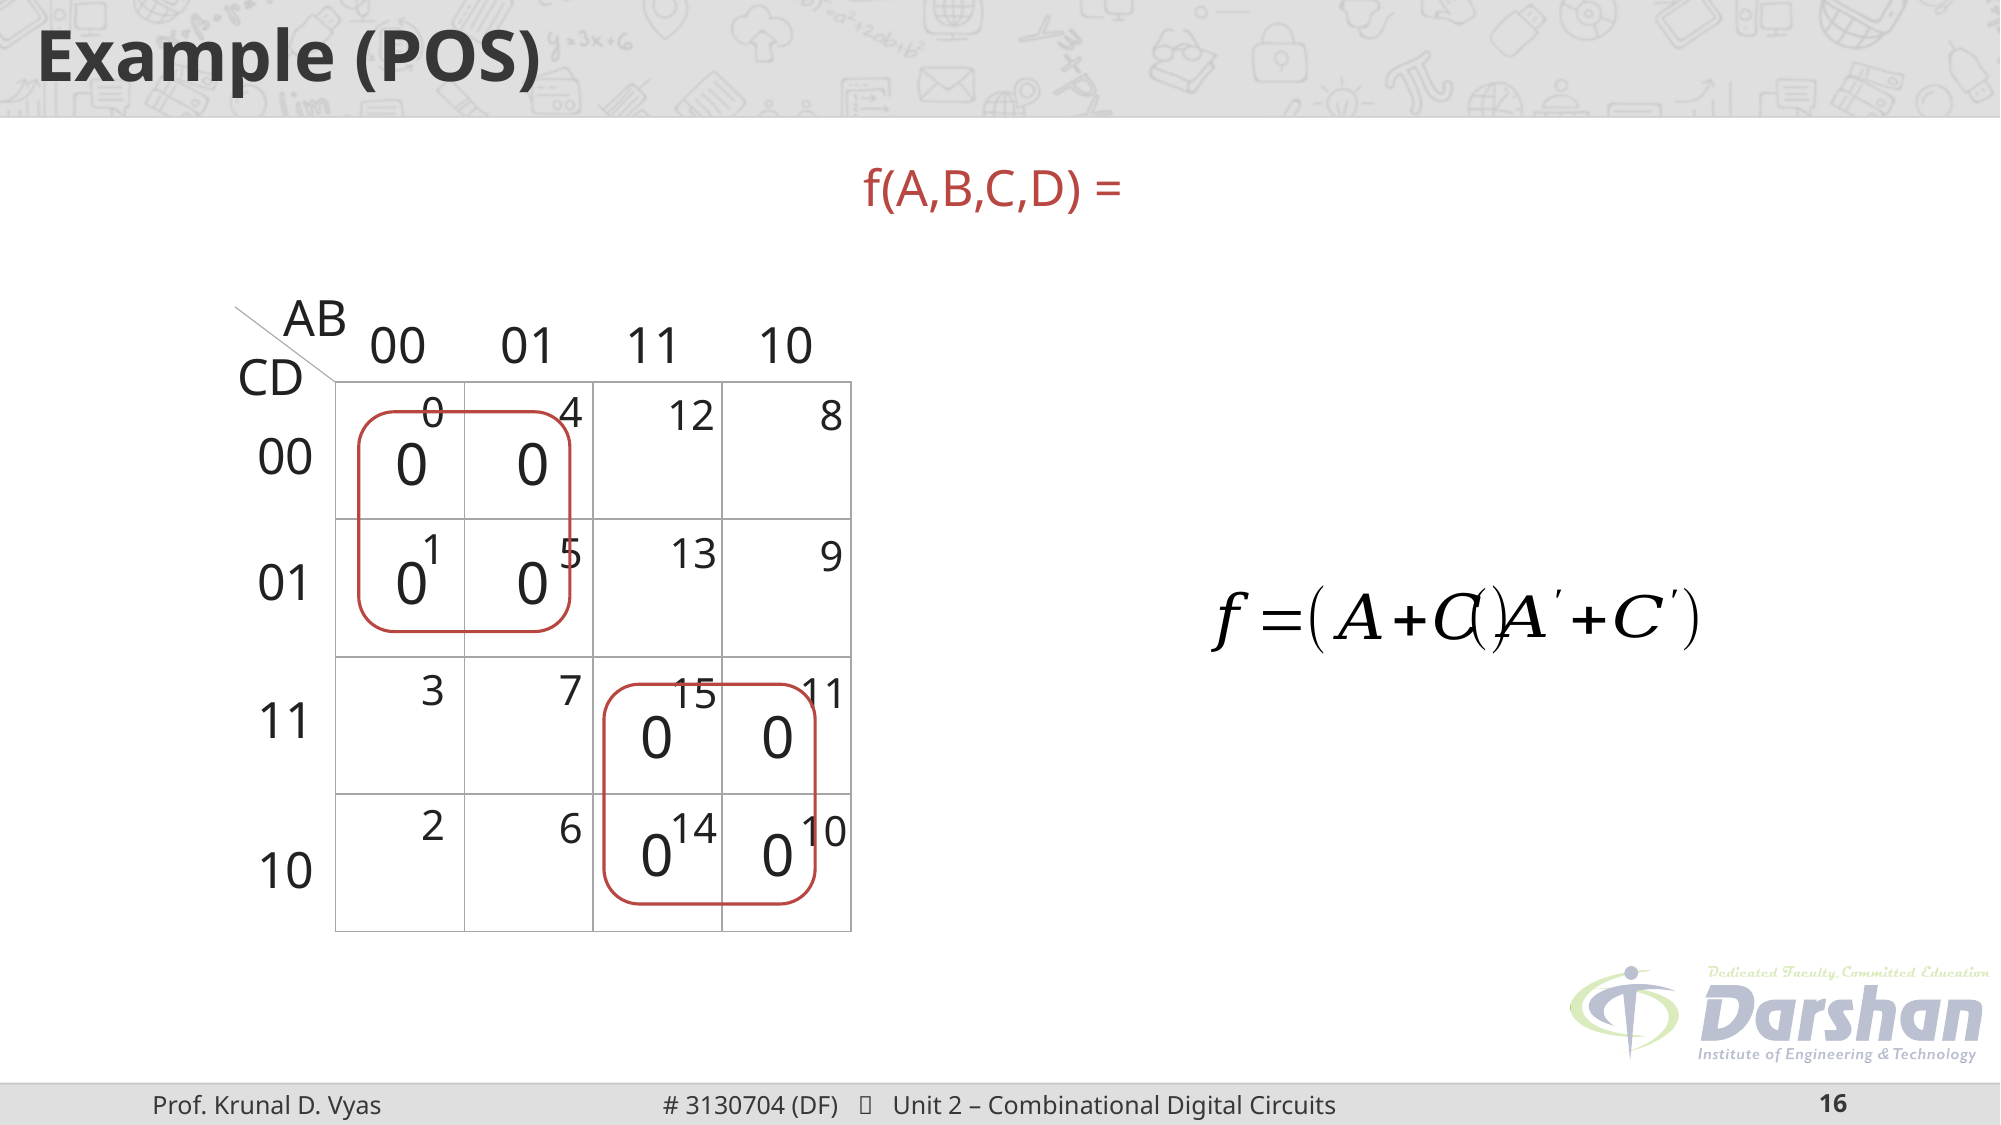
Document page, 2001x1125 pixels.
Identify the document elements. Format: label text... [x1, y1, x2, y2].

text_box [1207, 580, 1706, 657]
title Example (POS) [0, 0, 2000, 117]
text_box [227, 279, 860, 932]
table_cell x [1570, 966, 1990, 1063]
